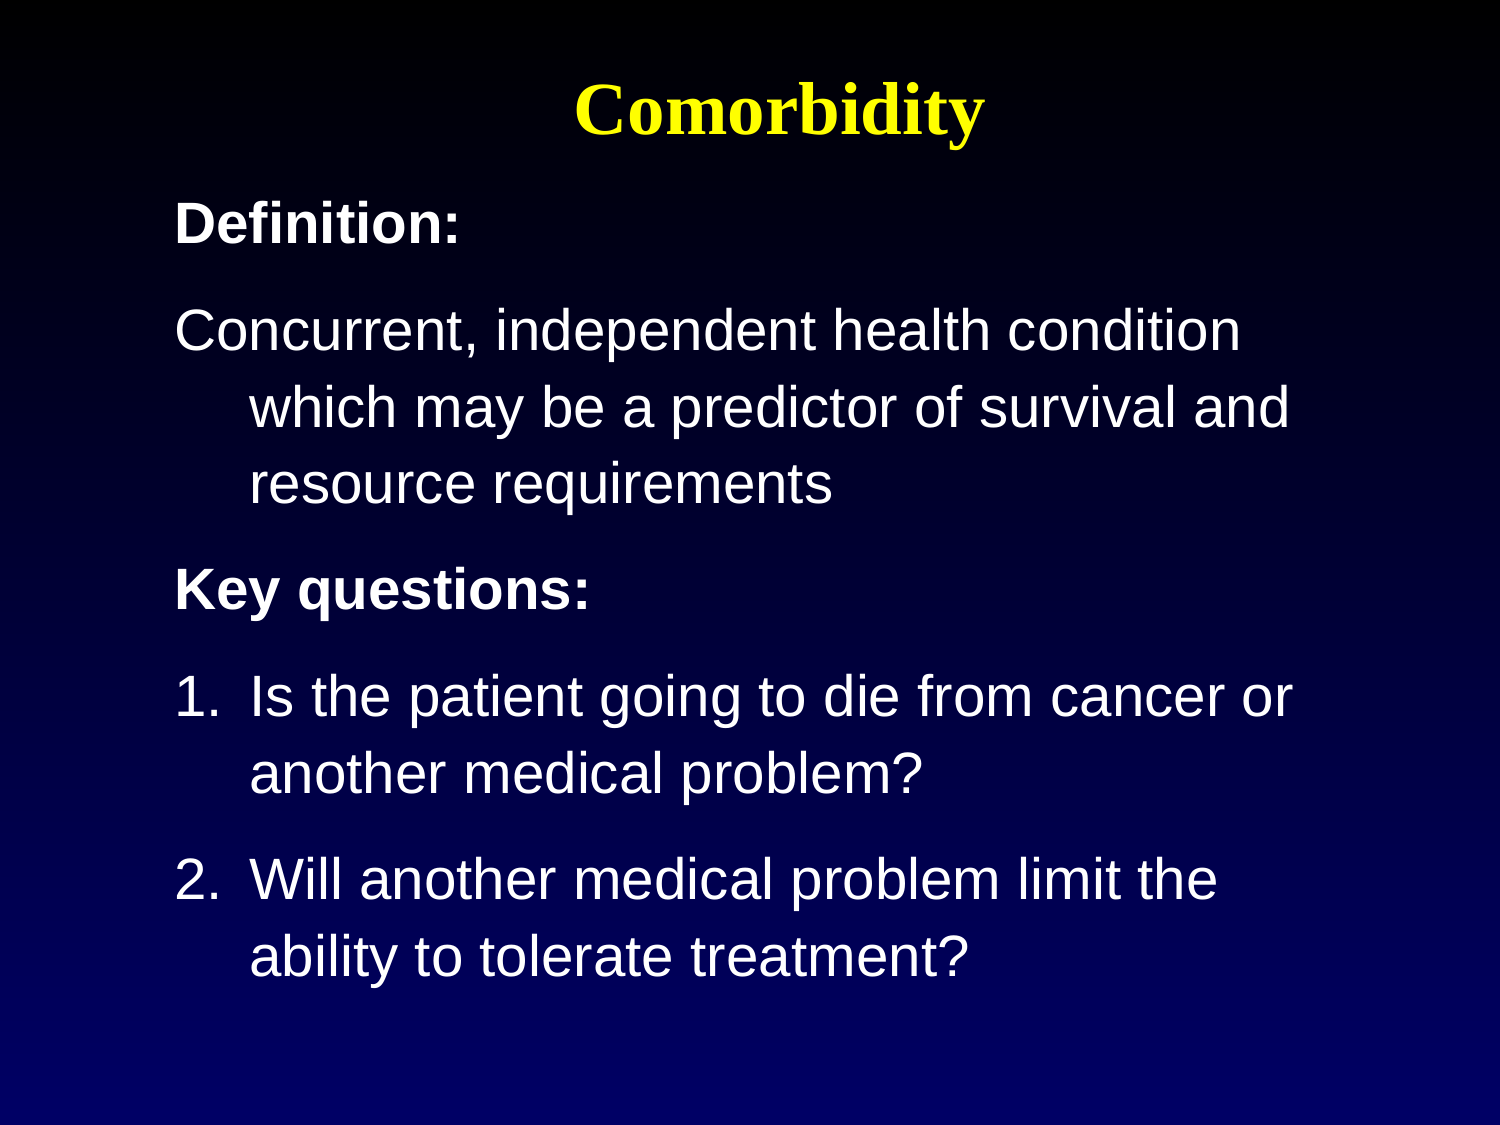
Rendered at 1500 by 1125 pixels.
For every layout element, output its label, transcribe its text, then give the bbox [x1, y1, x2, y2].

text_box Comorbidity Definition: Concurrent, independent health condition which may be a predictor of survival and resource requirements Key questions: Is the patient going to die from cancer or another medical problem? Will another medical problem limit the ability to tolerate treatment? [159, 52, 1400, 996]
